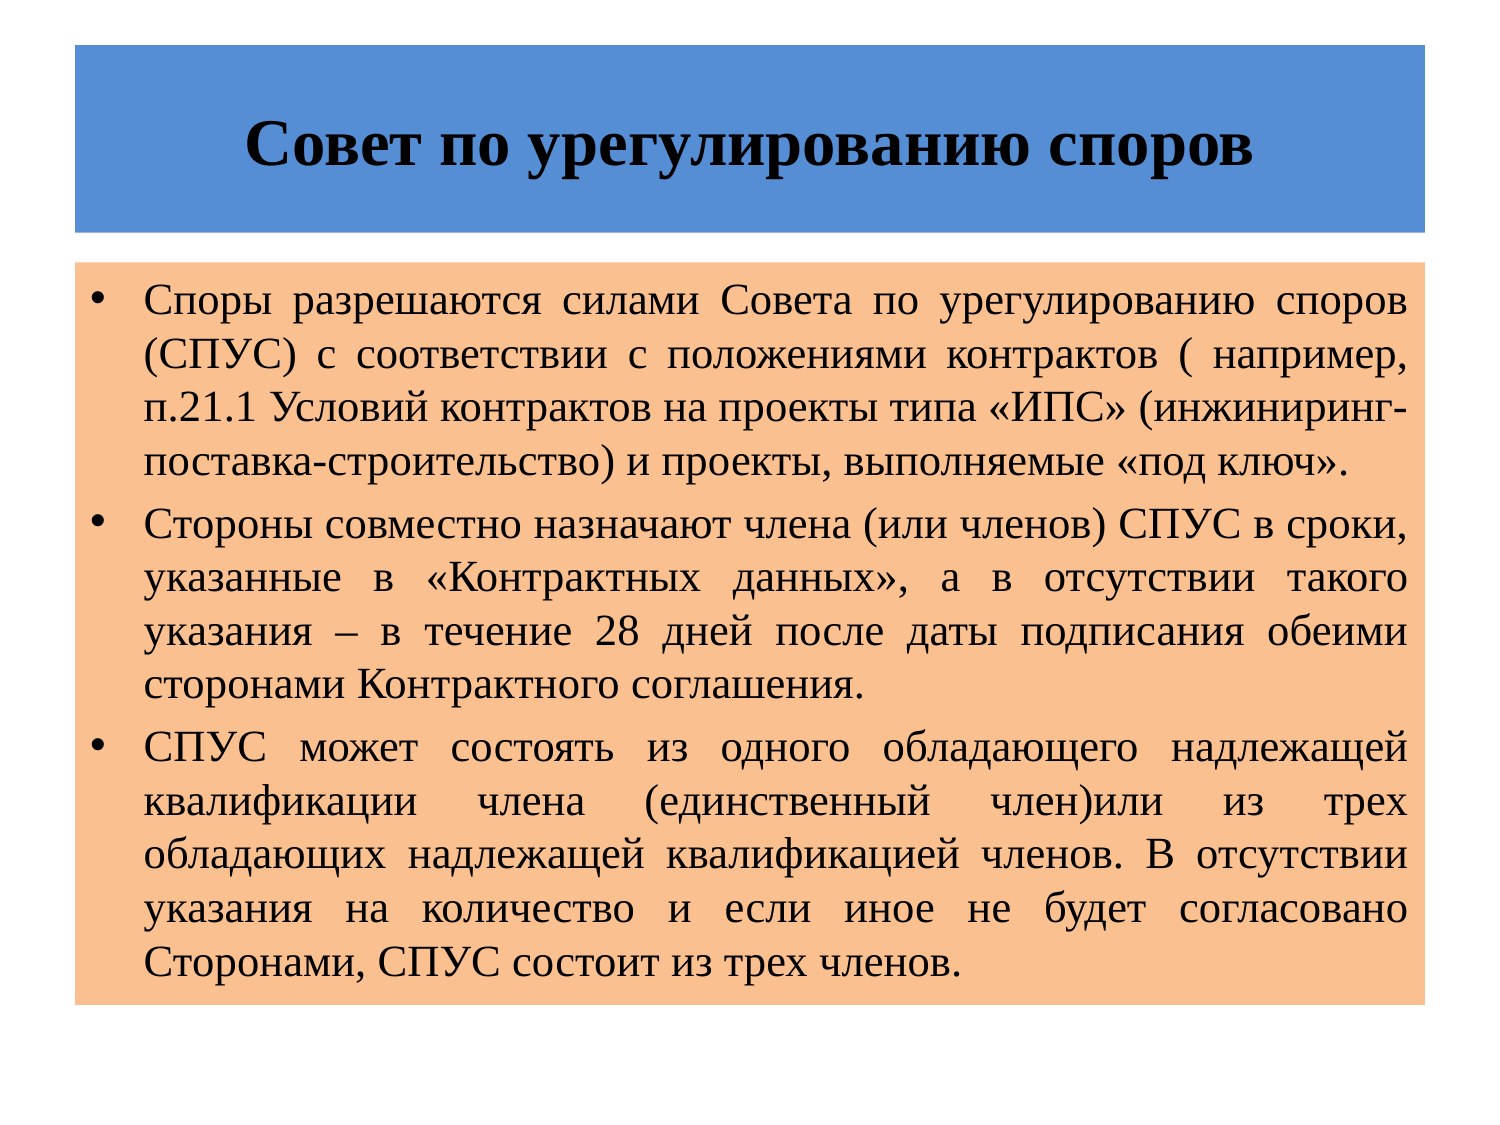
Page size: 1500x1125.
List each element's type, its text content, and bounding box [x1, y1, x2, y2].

title Совет по урегулированию споров [75, 45, 1425, 233]
list Споры разрешаются силами Совета по урегулированию споров (СПУС) с соответствии с положениями контрактов ( например, п.21.1 Условий контрактов на проекты типа «ИПС» (инжиниринг-поставка-строительство) и проекты, выполняемые «под ключ». Стороны совместно назначают члена (или членов) СПУС в сроки, указанные в «Контрактных данных», а в отсутствии такого указания – в течение 28 дней после даты подписания обеими сторонами Контрактного соглашения. СПУС может состоять из одного обладающего надлежащей квалификации члена (единственный член)или из трех обладающих надлежащей квалификацией членов. В отсутствии указания на количество и если иное не будет согласовано Сторонами, СПУС состоит из трех членов. [75, 262, 1425, 1005]
